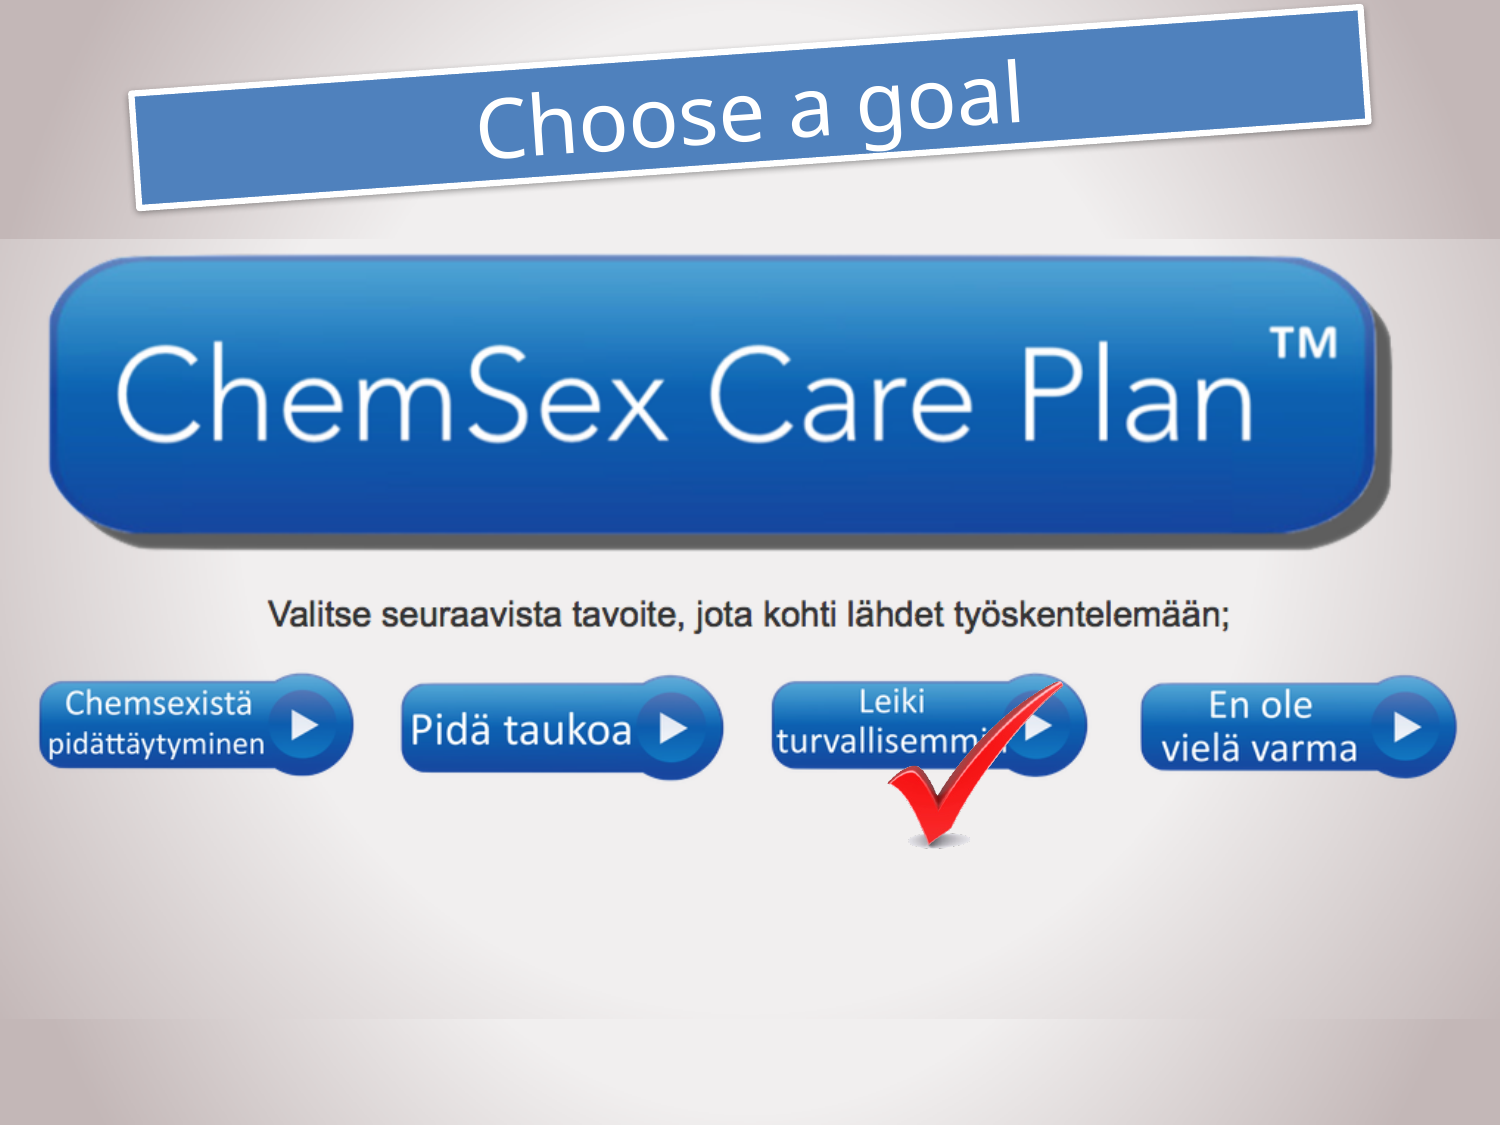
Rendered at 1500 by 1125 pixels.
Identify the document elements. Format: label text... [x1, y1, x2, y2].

picture [0, 0, 1500, 1125]
text_box Choose a goal [128, 3, 1372, 212]
